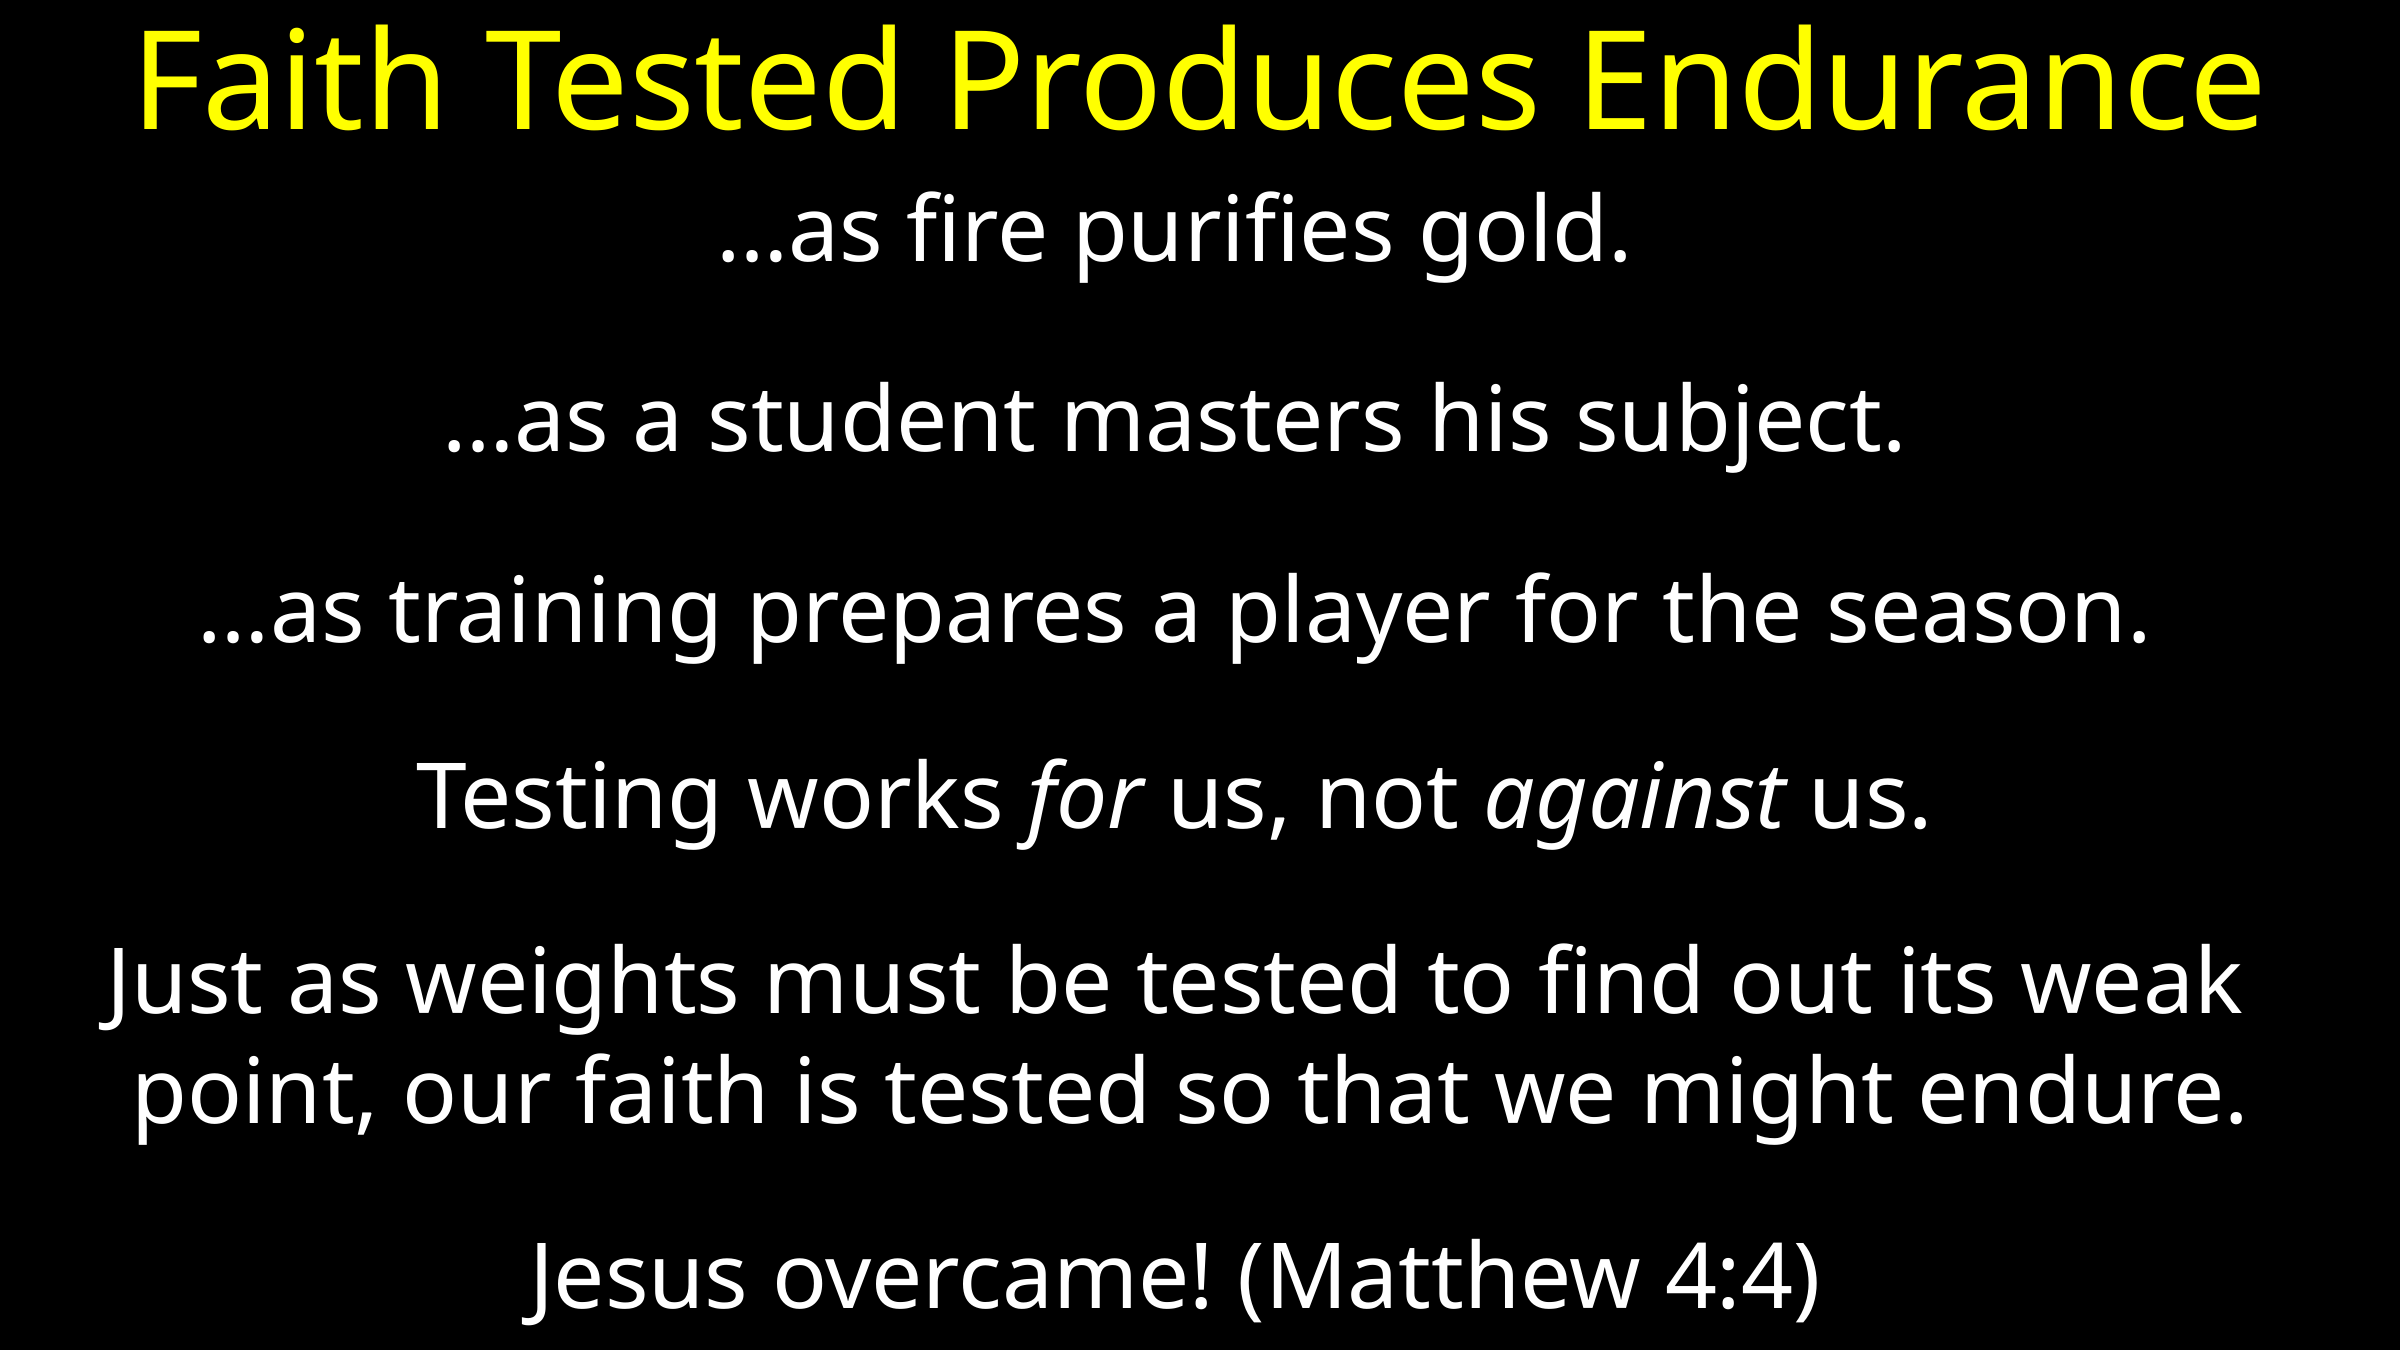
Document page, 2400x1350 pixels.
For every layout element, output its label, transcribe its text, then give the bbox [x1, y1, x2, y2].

list …as fire purifies gold. …as a student masters his subject. …as training prepares a player for the season. Testing works for us, not against us. Just as weights must be tested to find out its weak point, our faith is tested so that we might endure. Jesus overcame! (Matthew 4:4) [0, 162, 2350, 1350]
title Faith Tested Produces Endurance [0, 0, 2400, 150]
